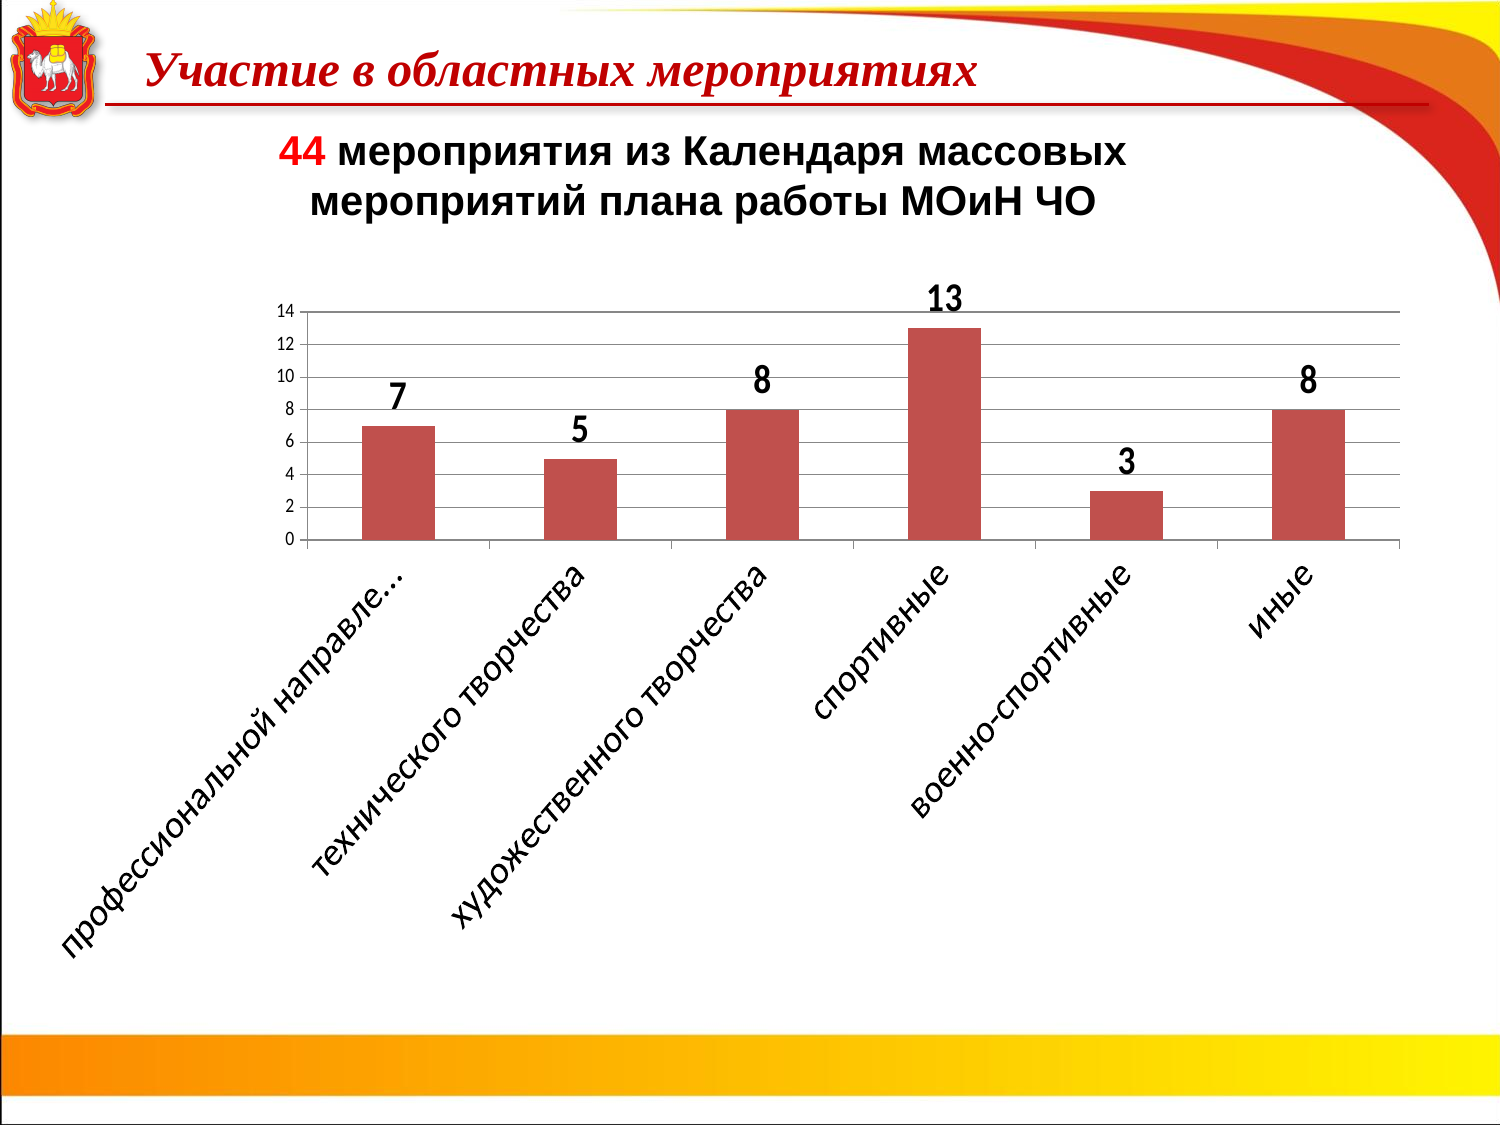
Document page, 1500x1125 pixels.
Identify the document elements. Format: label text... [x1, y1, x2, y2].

chart [52, 280, 1420, 969]
text_box Участие в областных мероприятиях [128, 28, 1029, 103]
text_box 44 мероприятия из Календаря массовых мероприятий плана работы МОиН ЧО [128, 116, 1279, 232]
picture [0, 0, 1500, 1125]
